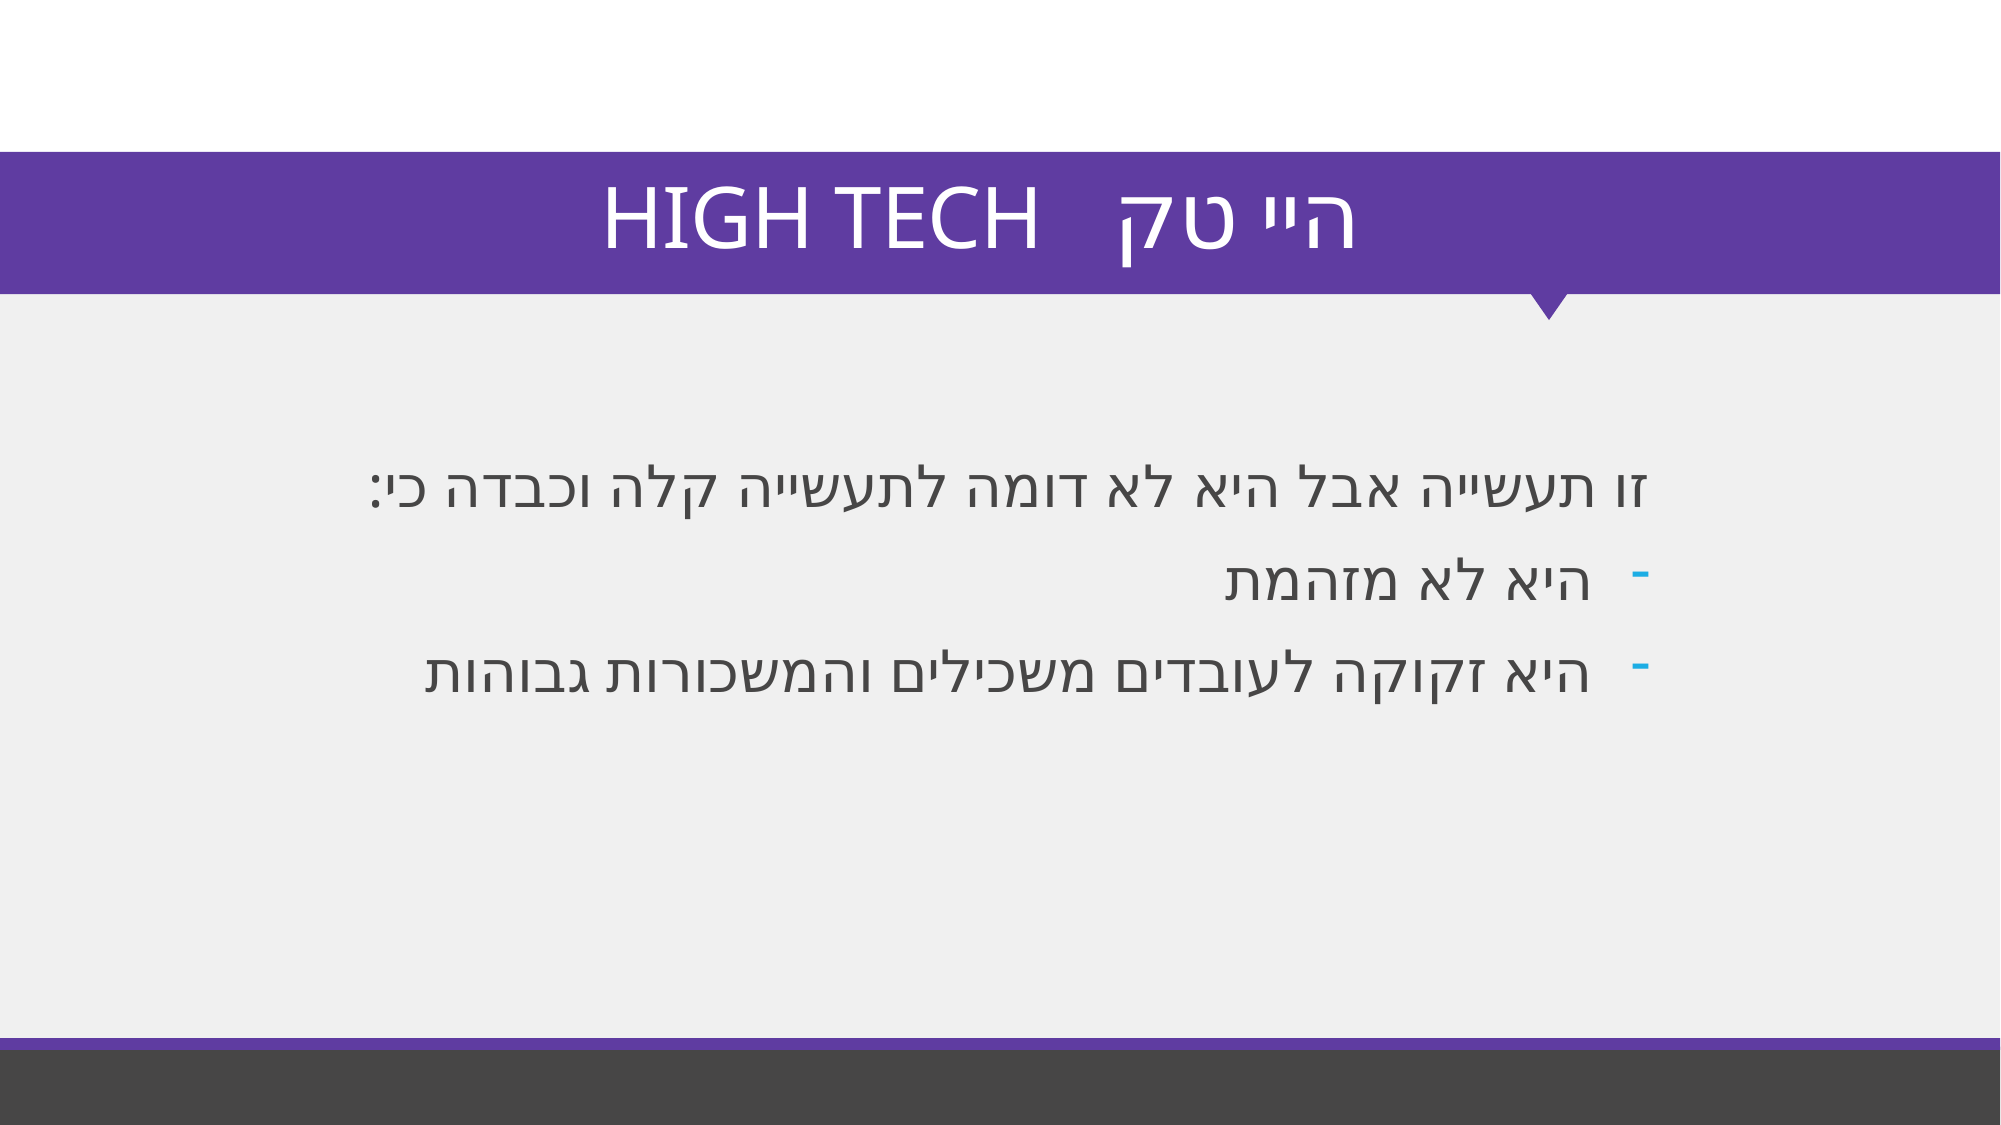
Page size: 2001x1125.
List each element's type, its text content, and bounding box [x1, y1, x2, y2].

title היי טק HIGH TECH [580, 141, 1376, 378]
list זו תעשייה אבל היא לא דומה לתעשייה קלה וכבדה כי: היא לא מזהמת היא זקוקה לעובדים משכילים והמשכורות גבוהות [300, 450, 1650, 765]
